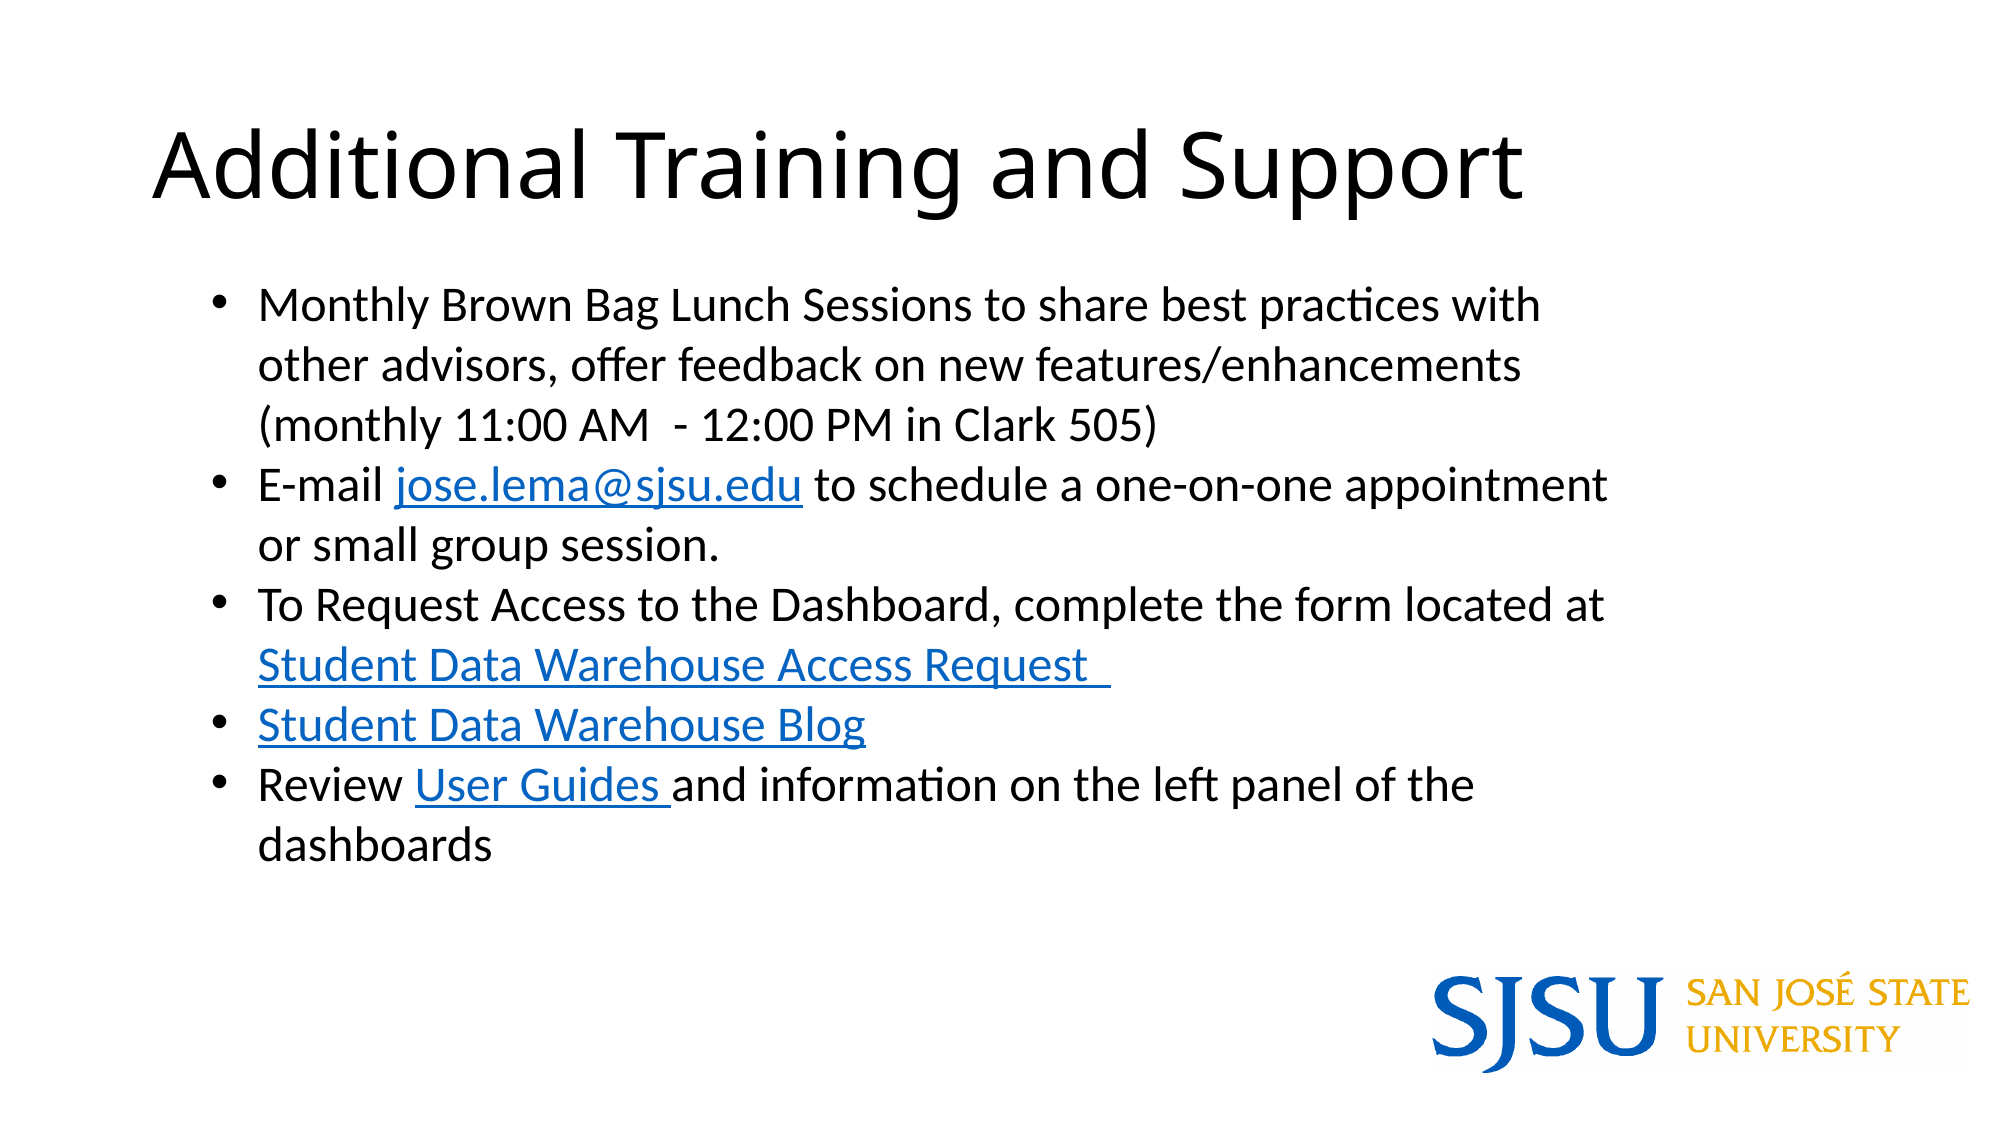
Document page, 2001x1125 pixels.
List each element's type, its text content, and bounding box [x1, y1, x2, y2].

text_box Monthly Brown Bag Lunch Sessions to share best practices with other advisors, offer feedback on new features/enhancements (monthly 11:00 AM - 12:00 PM in Clark 505) E-mail jose.lema@sjsu.edu to schedule a one-on-one appointment or small group session. To Request Access to the Dashboard, complete the form located at Student Data Warehouse Access Request Student Data Warehouse Blog Review User Guides and information on the left panel of the dashboards [196, 263, 1648, 969]
title Additional Training and Support [137, 59, 1863, 278]
picture [1432, 971, 1970, 1073]
